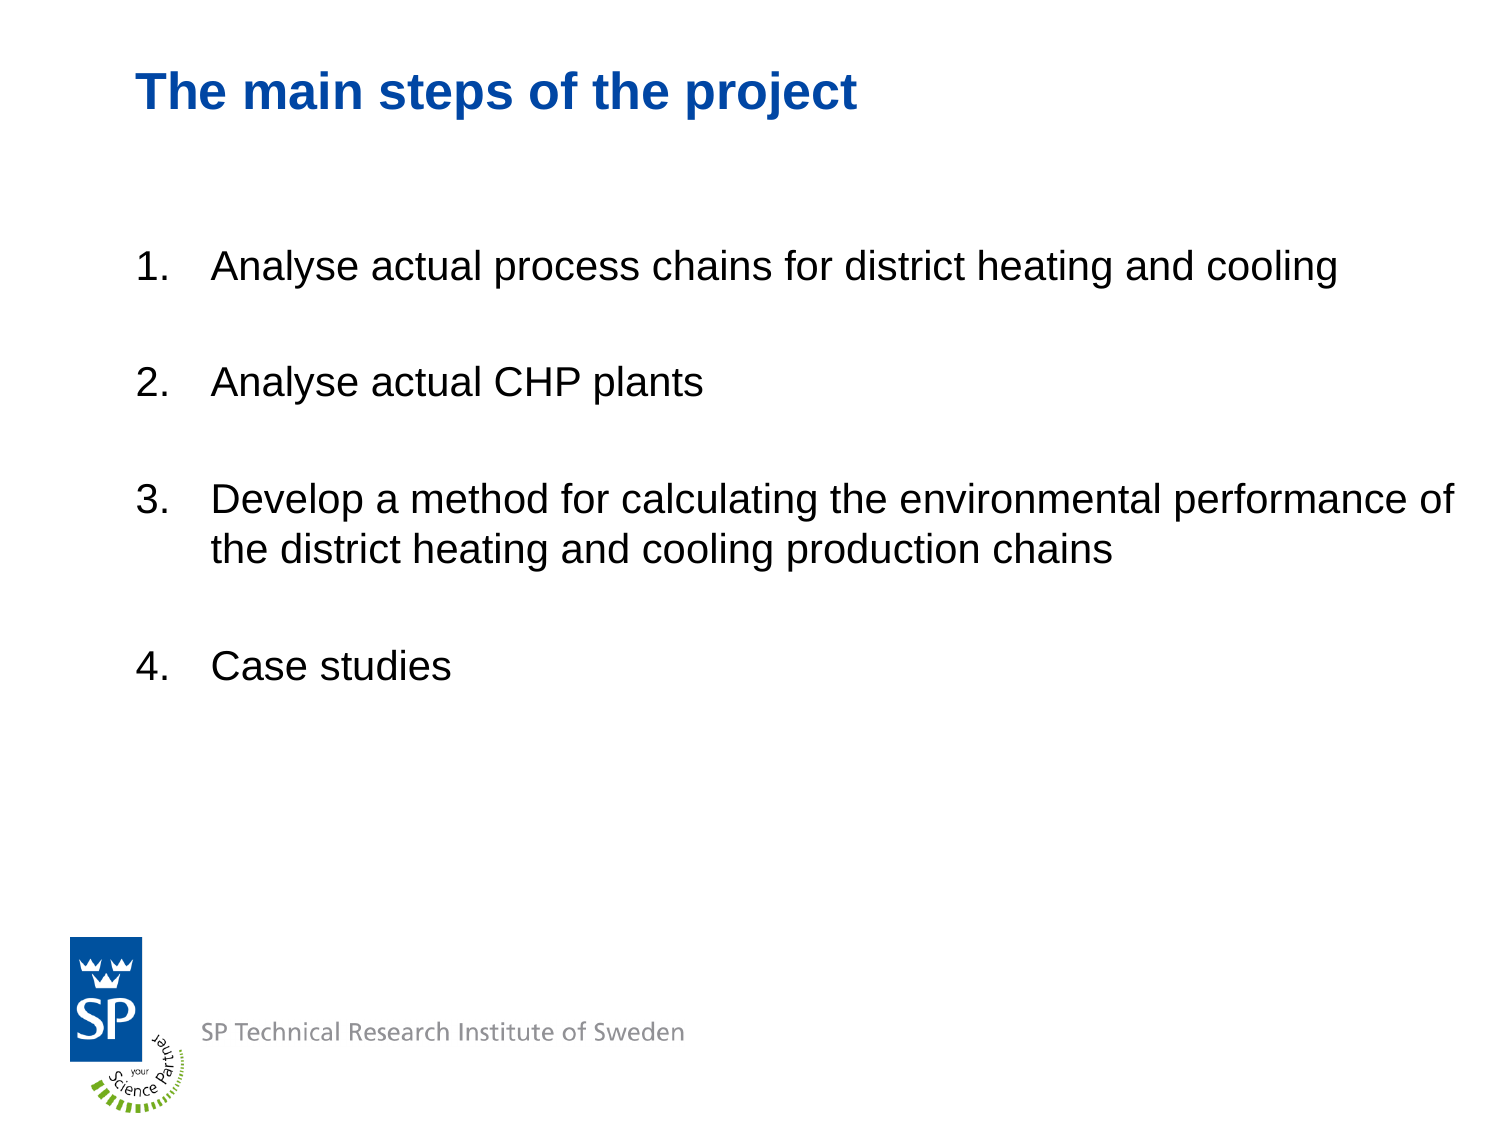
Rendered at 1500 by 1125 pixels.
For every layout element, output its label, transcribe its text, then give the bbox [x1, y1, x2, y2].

title The main steps of the project [120, 18, 1471, 159]
picture [70, 937, 184, 1113]
list Analyse actual process chains for district heating and cooling Analyse actual CHP plants Develop a method for calculating the environmental performance of the district heating and cooling production chains Case studies [120, 172, 1471, 916]
picture [201, 1019, 685, 1047]
